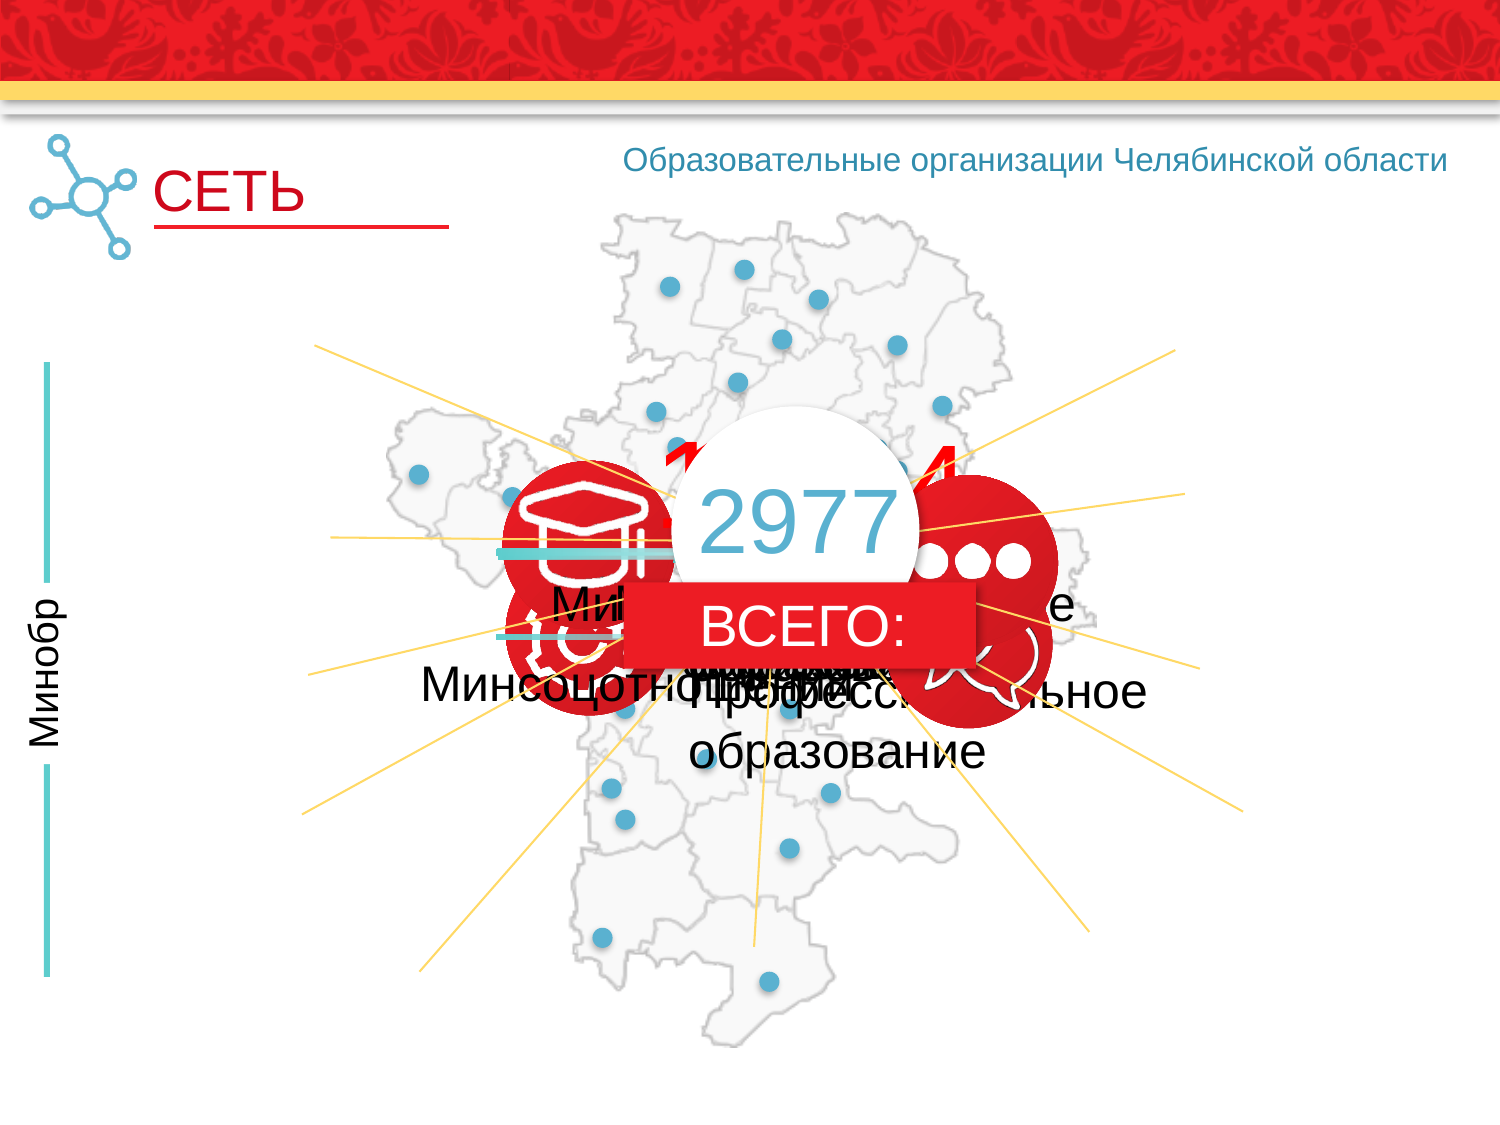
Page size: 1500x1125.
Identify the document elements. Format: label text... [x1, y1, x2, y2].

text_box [301, 345, 1244, 972]
text_box [0, 80, 1500, 101]
text_box [0, 108, 1500, 115]
text_box [43, 765, 51, 977]
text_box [1, 0, 1500, 80]
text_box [29, 134, 323, 260]
picture [386, 212, 1097, 345]
text_box Образовательные организации Челябинской области [607, 130, 1465, 186]
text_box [623, 406, 976, 669]
picture [386, 972, 1097, 1056]
text_box Минобр [9, 582, 74, 765]
text_box [43, 361, 51, 582]
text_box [408, 259, 1046, 345]
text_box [408, 972, 1046, 992]
